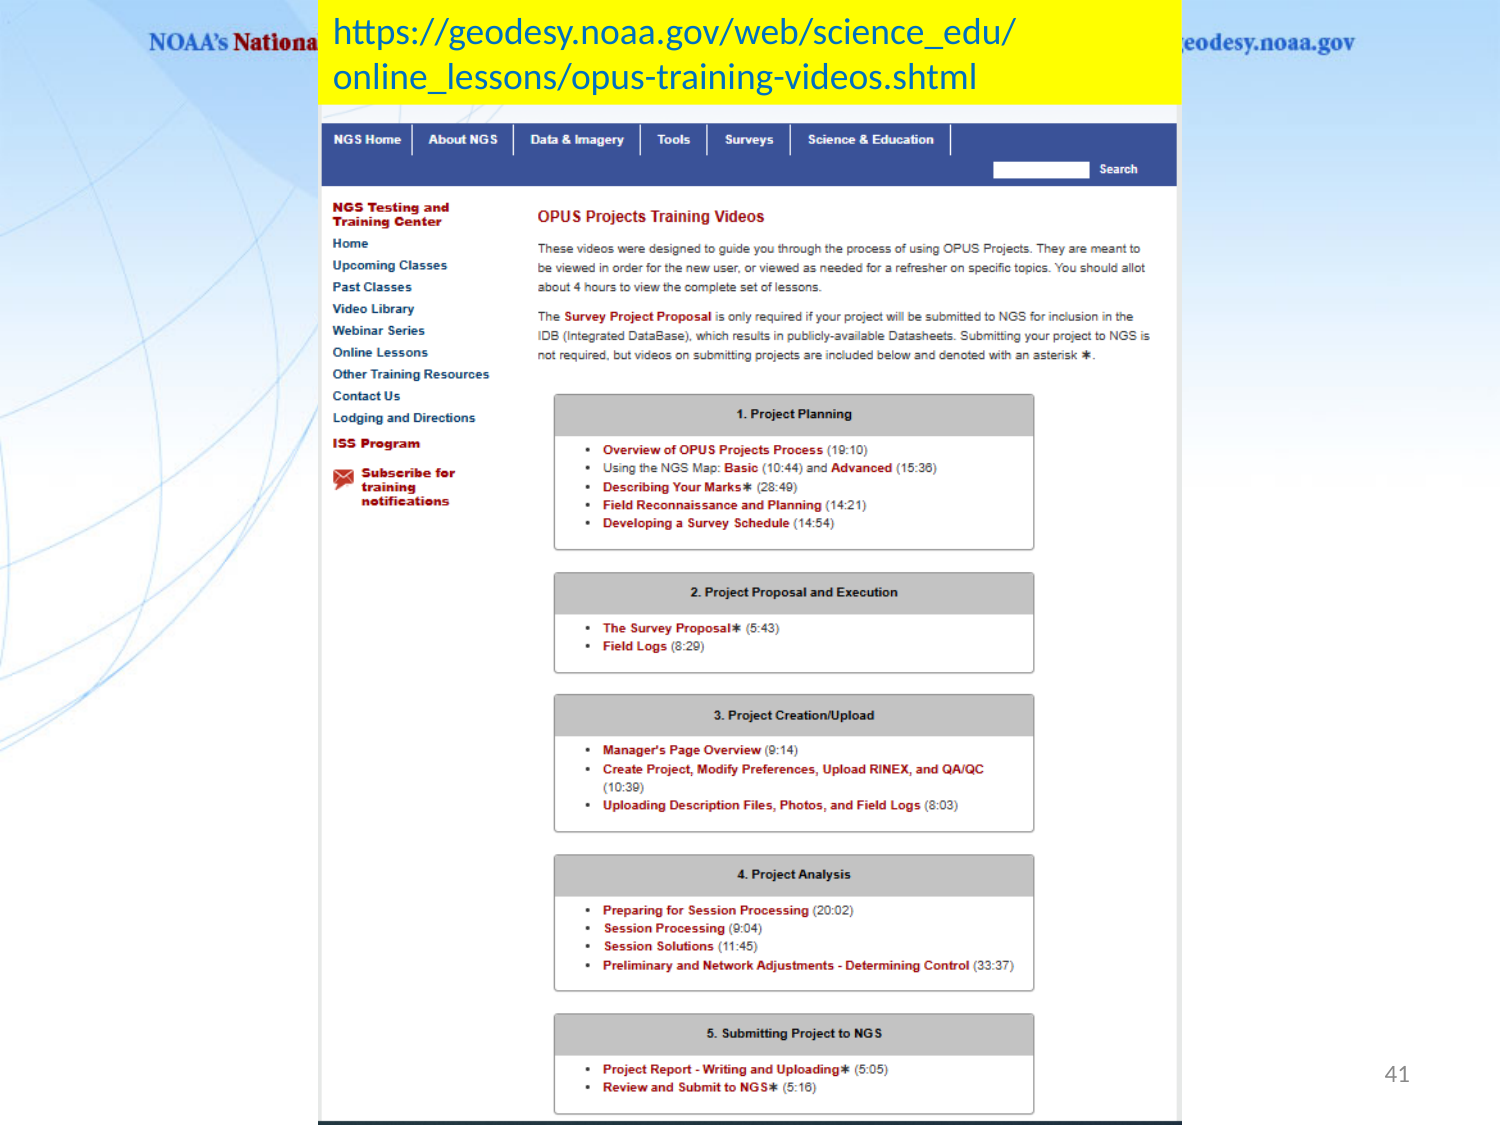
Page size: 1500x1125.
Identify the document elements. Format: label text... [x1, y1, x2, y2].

slide_number 41 [1187, 1042, 1425, 1103]
picture [0, 0, 1500, 1125]
